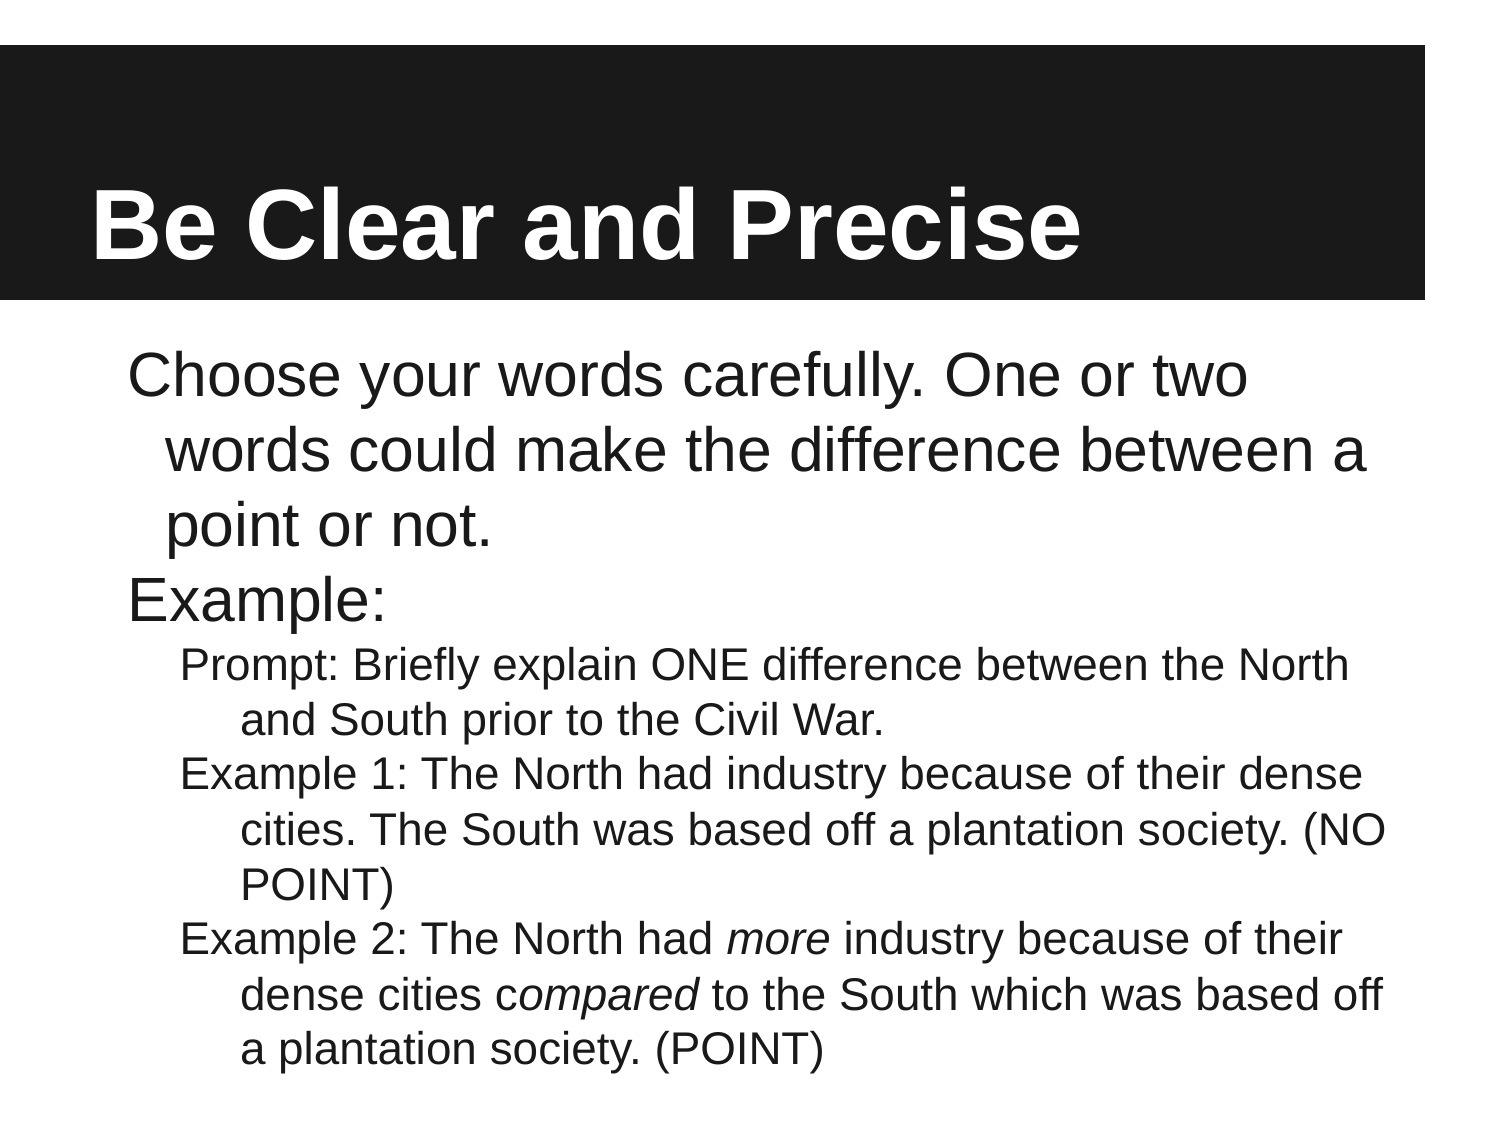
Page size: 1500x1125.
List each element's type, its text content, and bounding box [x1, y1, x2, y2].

title Be Clear and Precise [75, 45, 1425, 295]
list Choose your words carefully. One or two words could make the difference between a point or not. Example: Prompt: Briefly explain ONE difference between the North and South prior to the Civil War. Example 1: The North had industry because of their dense cities. The South was based off a plantation society. (NO POINT) Example 2: The North had more industry because of their dense cities compared to the South which was based off a plantation society. (POINT) [75, 319, 1425, 1078]
